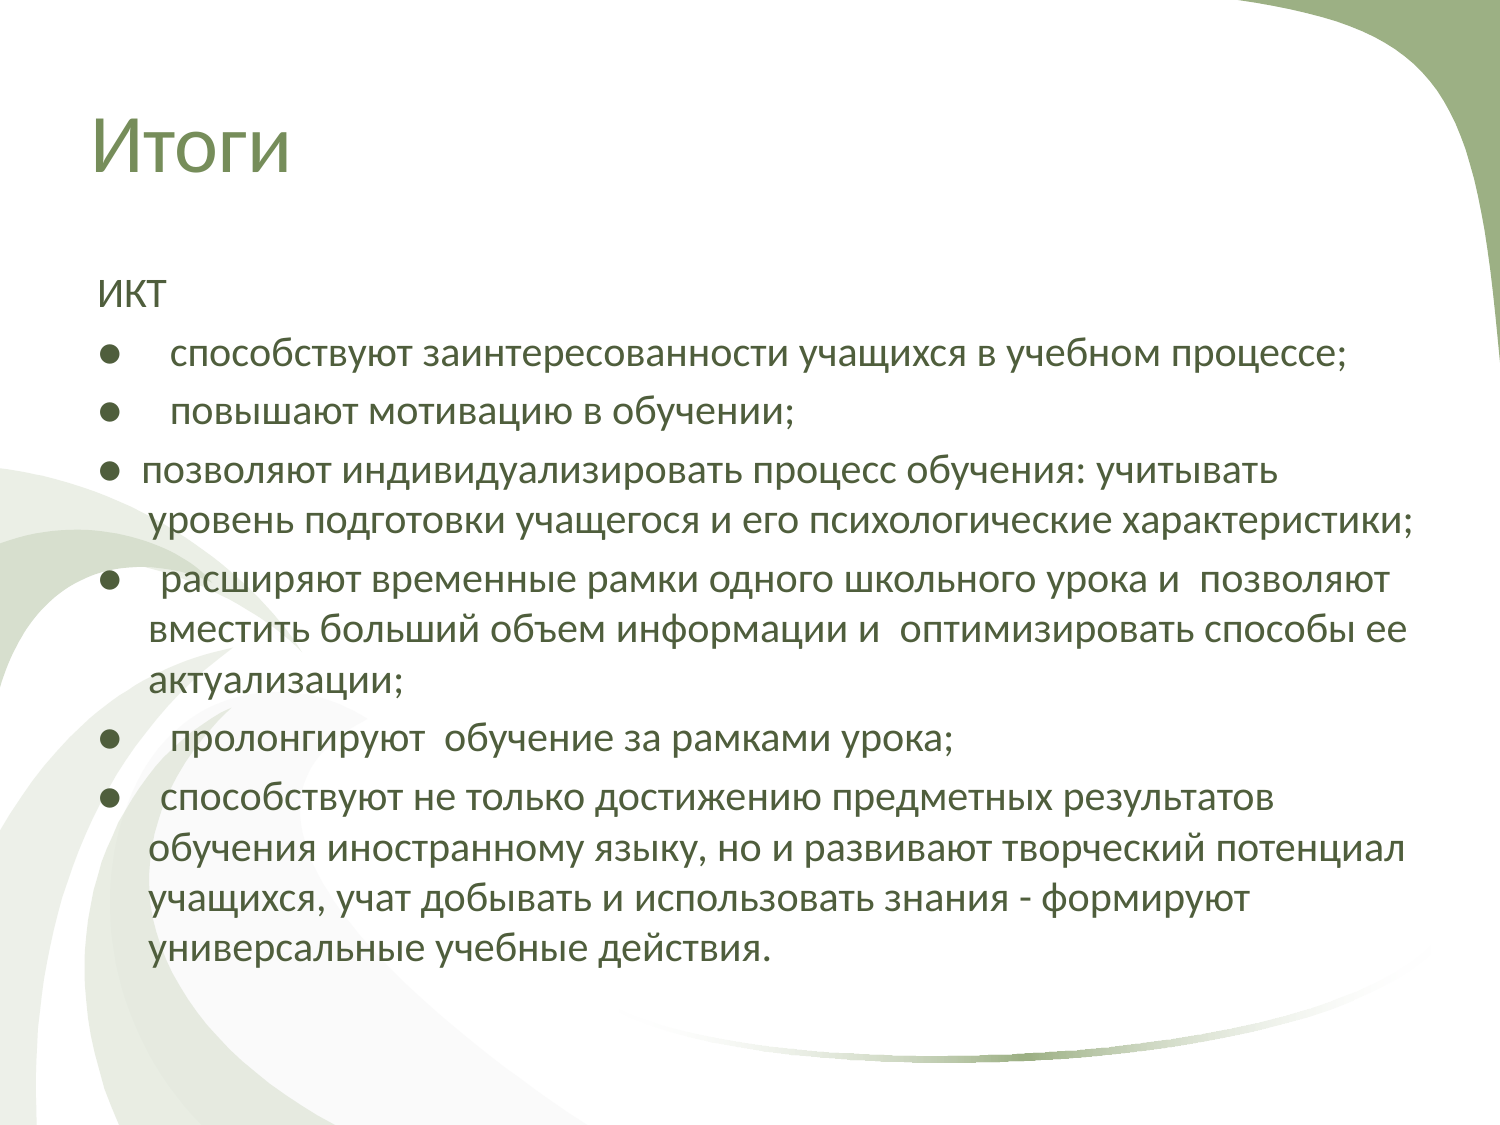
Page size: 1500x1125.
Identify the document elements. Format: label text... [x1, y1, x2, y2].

title Итоги [75, 45, 1425, 233]
list ИКТ ● способствуют заинтересованности учащихся в учебном процессе; ● повышают мотивацию в обучении; ● позволяют индивидуализировать процесс обучения: учитывать уровень подготовки учащегося и его психологические характеристики; ● расширяют временные рамки одного школьного урока и позволяют вместить больший объем информации и оптимизировать способы ее актуализации; ● пролонгируют обучение за рамками урока; ● способствуют не только достижению предметных результатов обучения иностранному языку, но и развивают творческий потенциал учащихся, учат добывать и использовать знания - формируют универсальные учебные действия. [82, 257, 1432, 1001]
